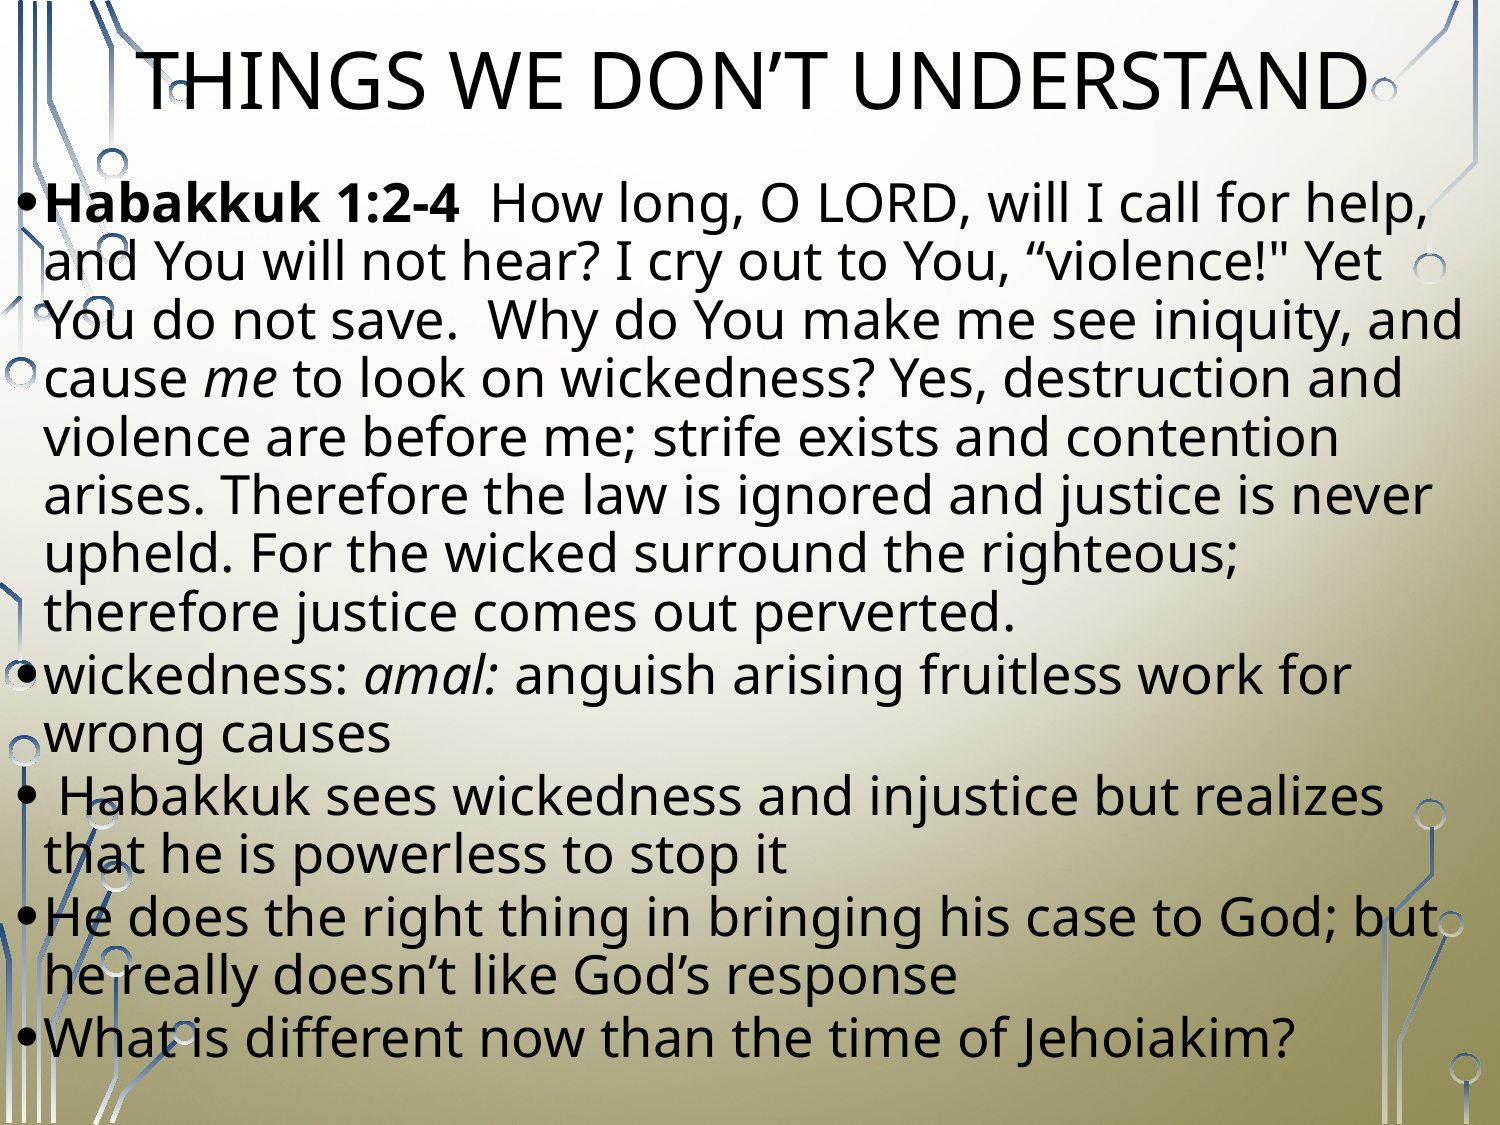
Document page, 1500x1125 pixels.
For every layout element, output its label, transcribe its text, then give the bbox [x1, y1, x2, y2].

title Things we DON’T understand [40, 0, 1469, 167]
list Habakkuk 1:2-4 How long, O LORD, will I call for help, and You will not hear? I cry out to You, “violence!" Yet You do not save. Why do You make me see iniquity, and cause me to look on wickedness? Yes, destruction and violence are before me; strife exists and contention arises. Therefore the law is ignored and justice is never upheld. For the wicked surround the righteous; therefore justice comes out perverted. wickedness: amal: anguish arising fruitless work for wrong causes Habakkuk sees wickedness and injustice but realizes that he is powerless to stop it He does the right thing in bringing his case to God; but he really doesn’t like God’s response What is different now than the time of Jehoiakim? [0, 167, 1500, 1125]
